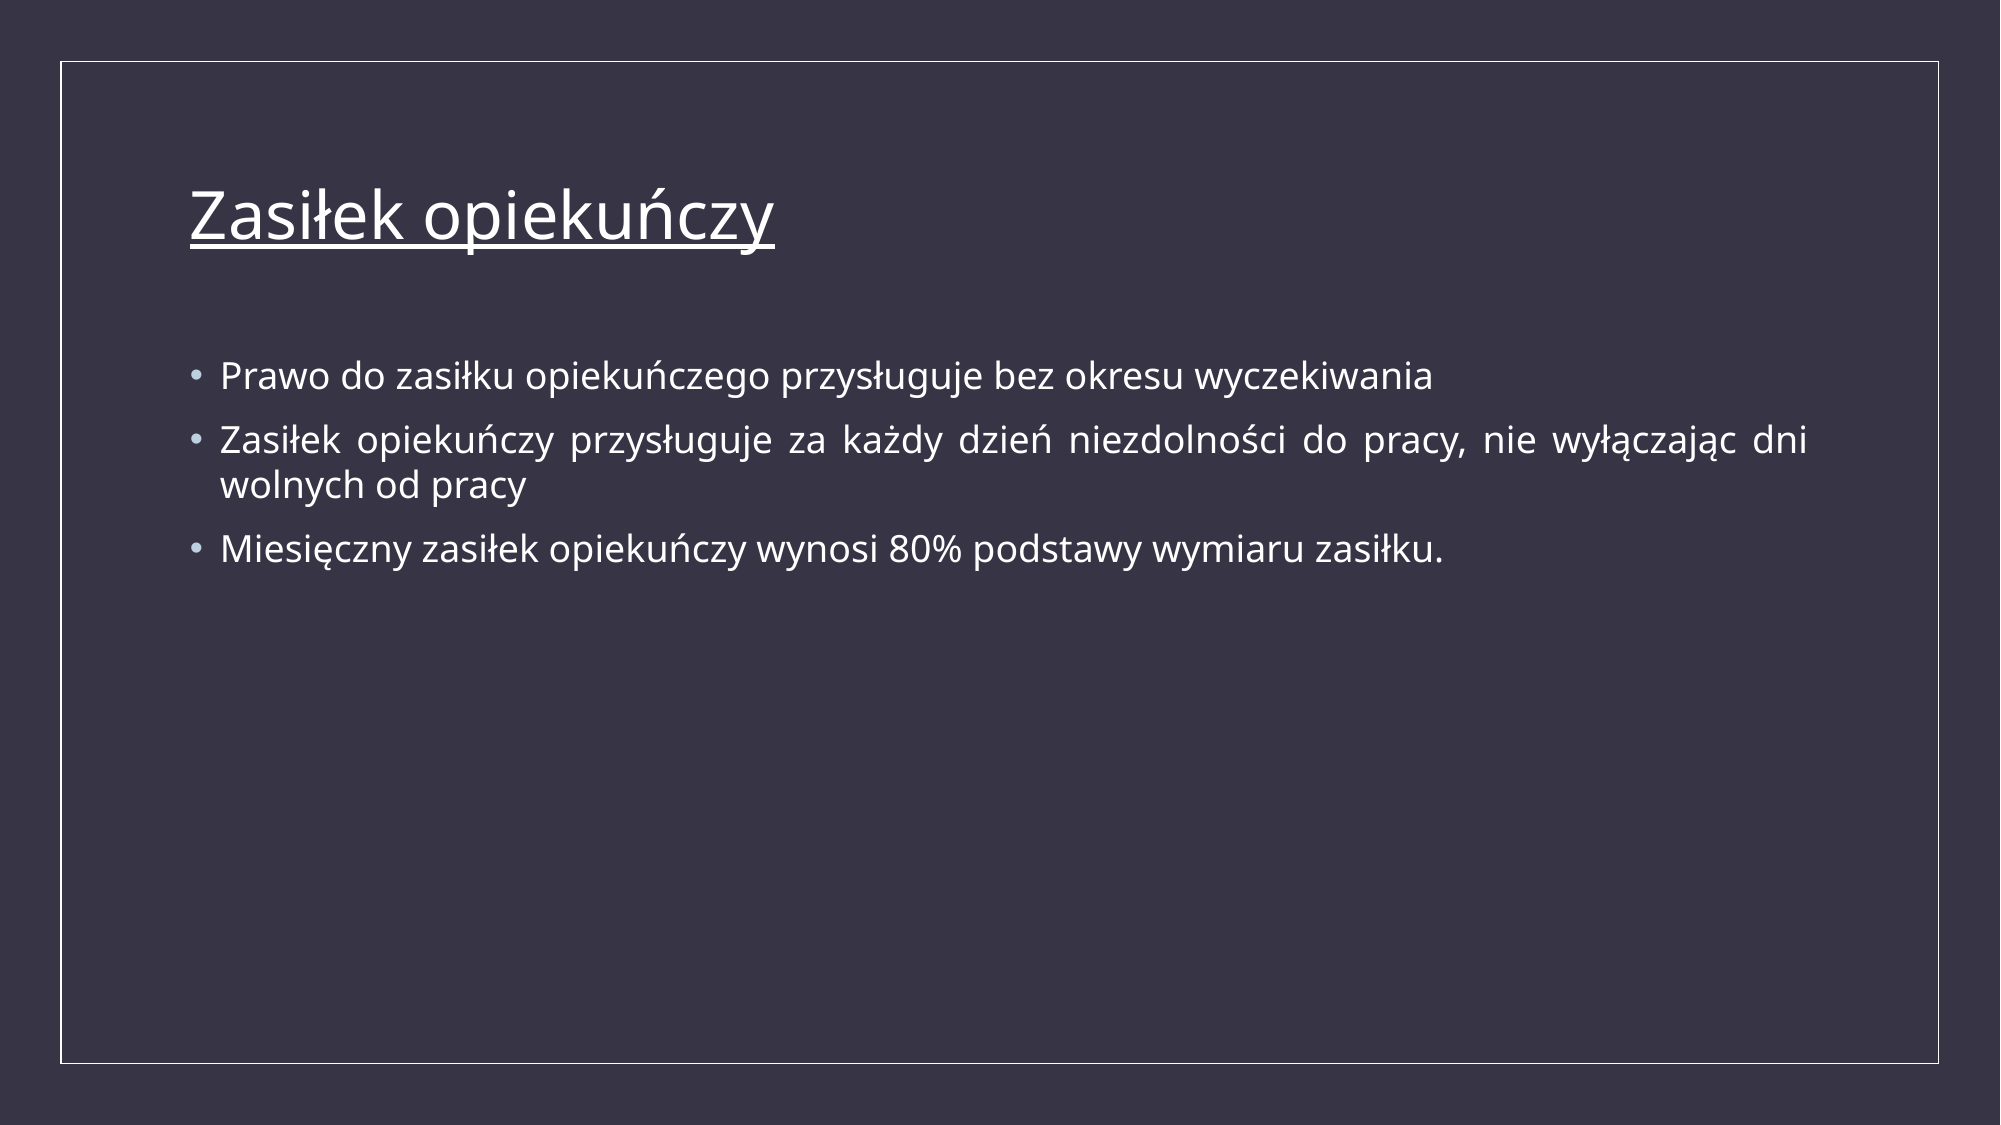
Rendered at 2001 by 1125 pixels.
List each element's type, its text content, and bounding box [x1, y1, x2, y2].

list Prawo do zasiłku opiekuńczego przysługuje bez okresu wyczekiwania Zasiłek opiekuńczy przysługuje za każdy dzień niezdolności do pracy, nie wyłączając dni wolnych od pracy Miesięczny zasiłek opiekuńczy wynosi 80% podstawy wymiaru zasiłku. [174, 345, 1825, 990]
title Zasiłek opiekuńczy [174, 105, 1825, 331]
